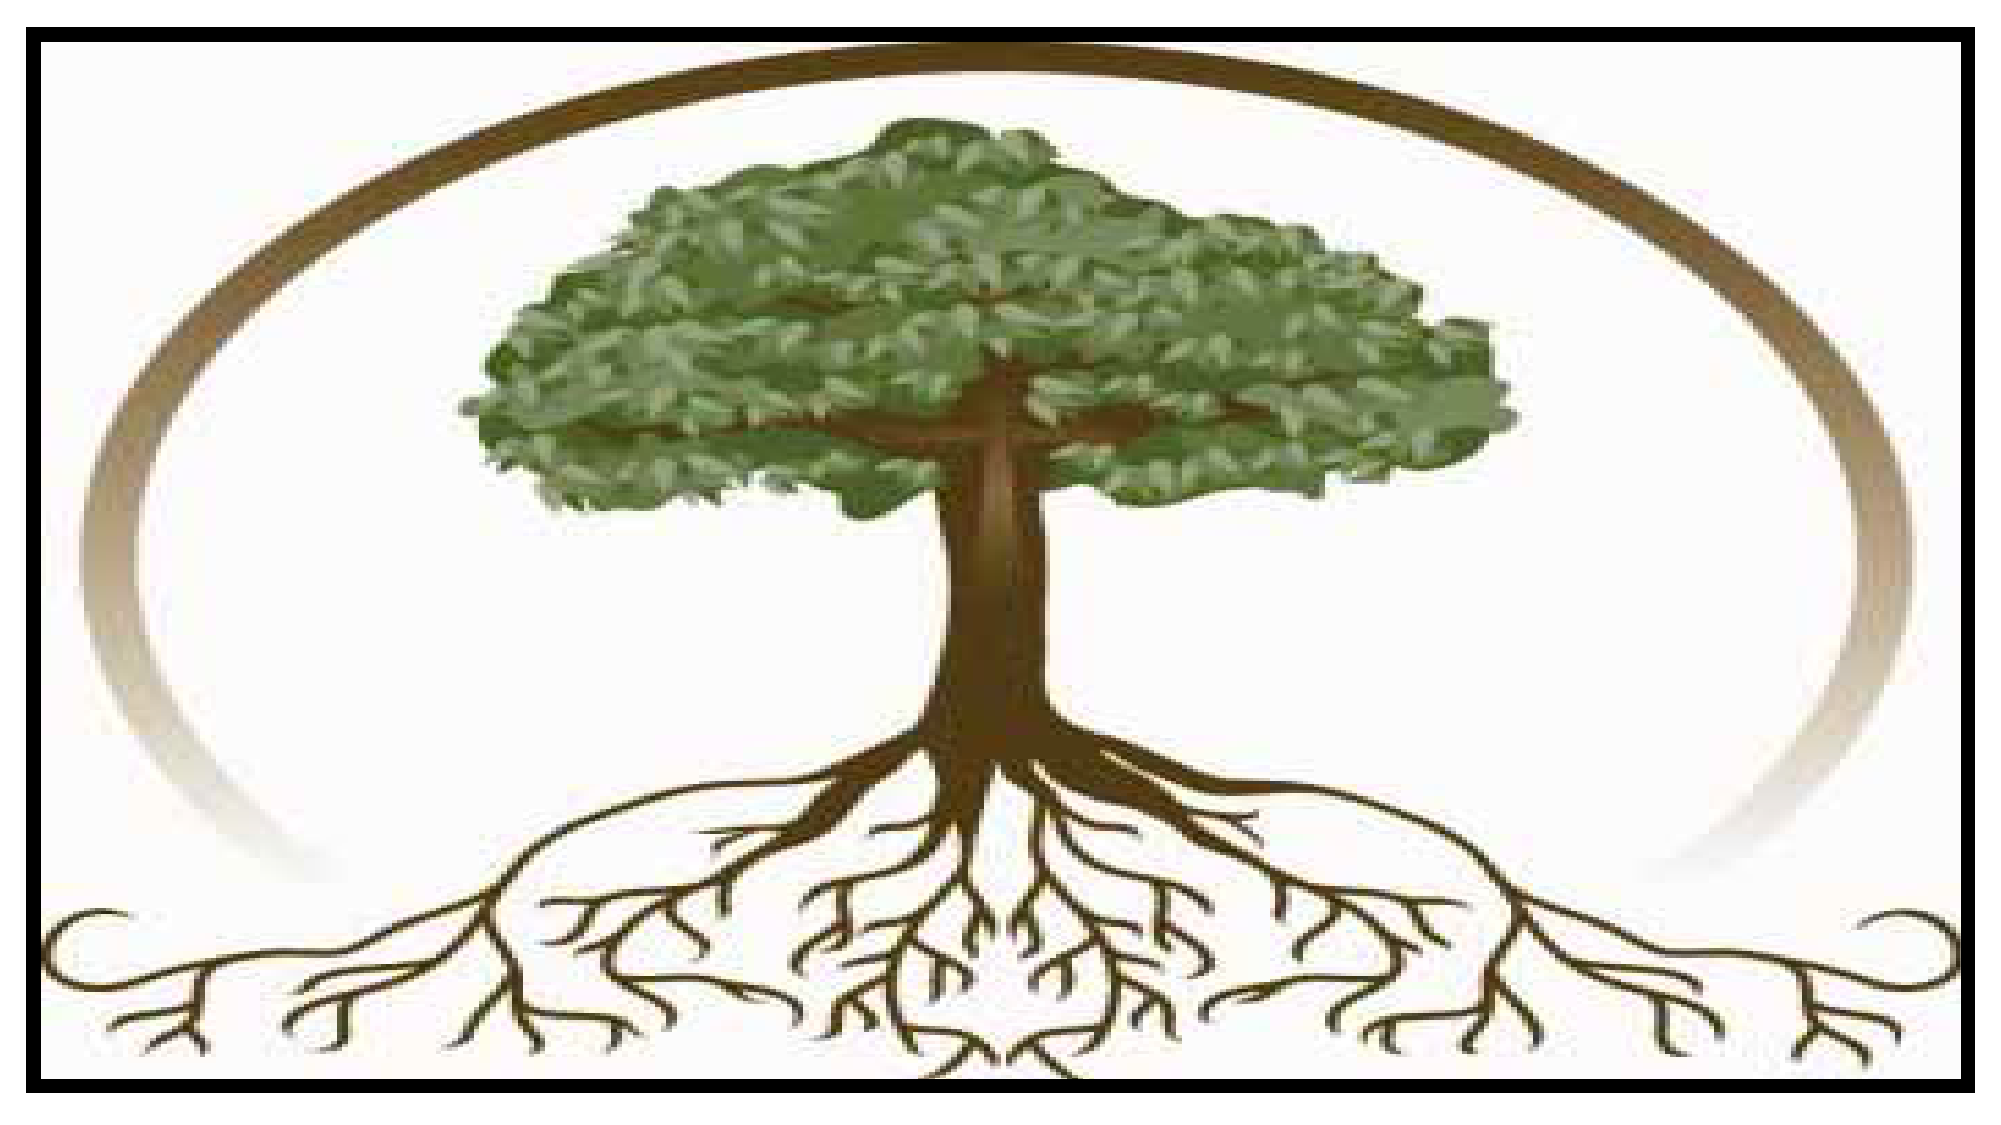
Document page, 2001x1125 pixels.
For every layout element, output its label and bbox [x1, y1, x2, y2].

picture [40, 41, 1961, 1079]
